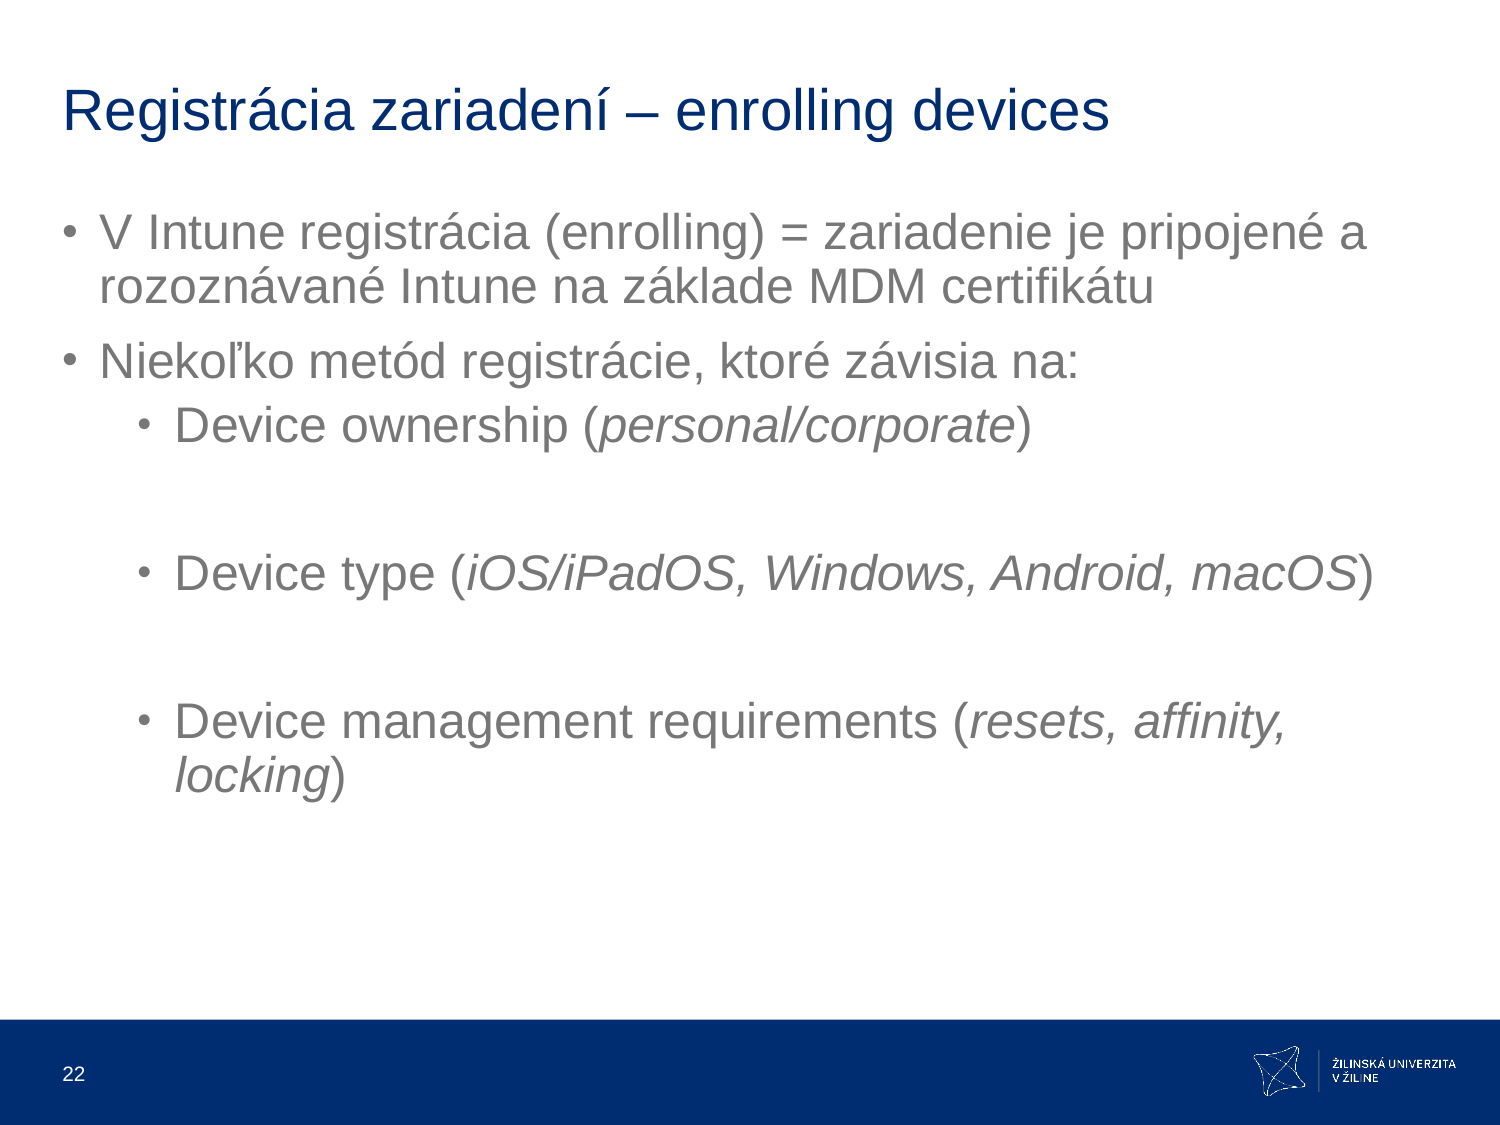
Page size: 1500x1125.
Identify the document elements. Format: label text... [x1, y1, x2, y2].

list V Intune registrácia (enrolling) = zariadenie je pripojené a rozoznávané Intune na základe MDM certifikátu Niekoľko metód registrácie, ktoré závisia na: Device ownership (personal/corporate) Device type (iOS/iPadOS, Windows, Android, macOS) Device management requirements (resets, affinity, locking) [47, 198, 1455, 989]
picture [1225, 1025, 1476, 1117]
slide_number 22 [47, 1043, 385, 1104]
title Registrácia zariadení – enrolling devices [47, 61, 1455, 163]
